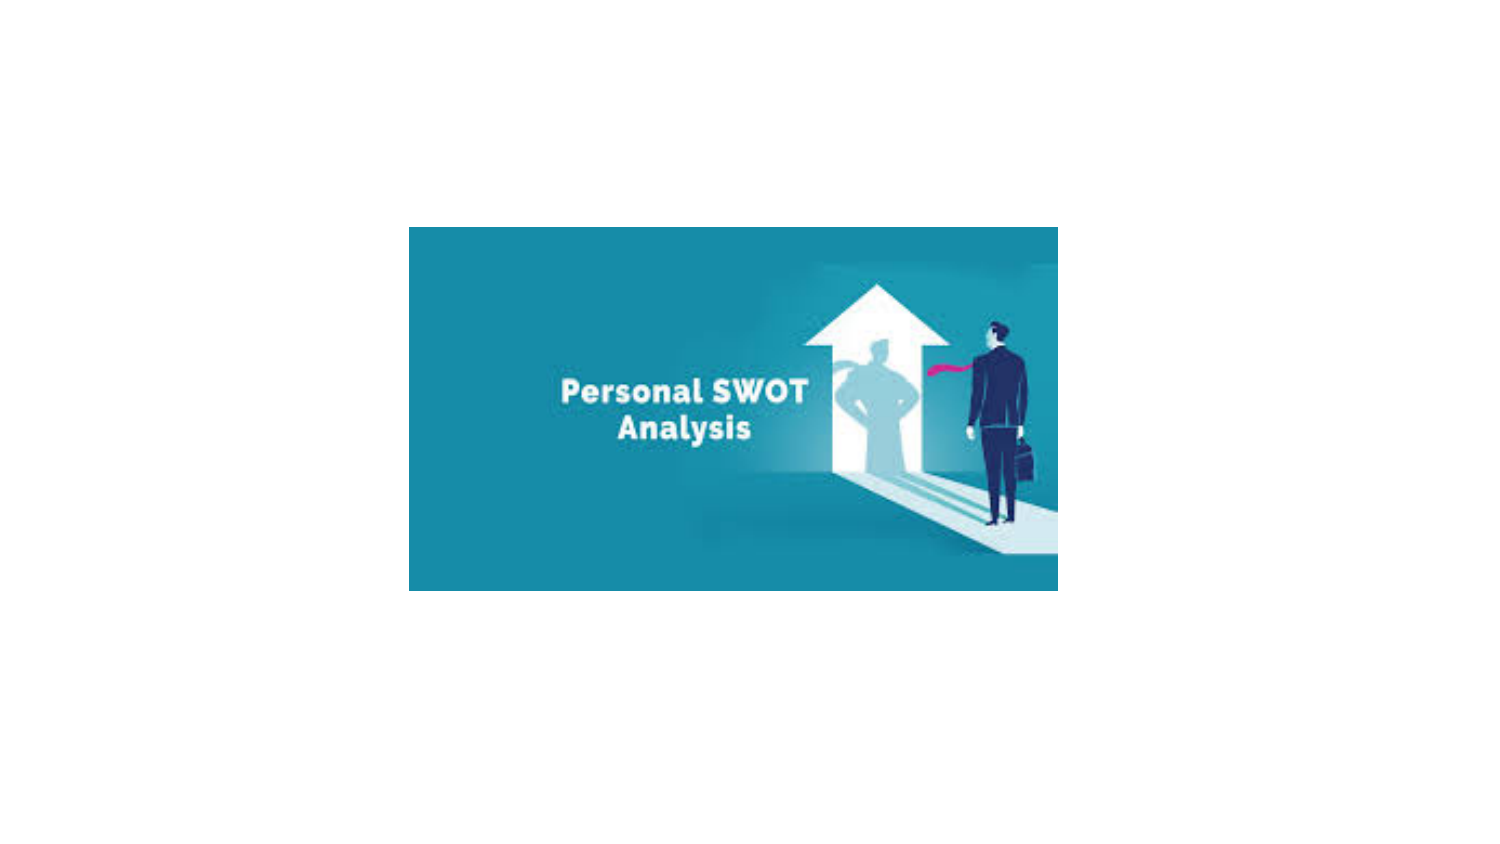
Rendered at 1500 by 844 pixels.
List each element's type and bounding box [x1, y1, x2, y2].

picture [408, 226, 1058, 591]
